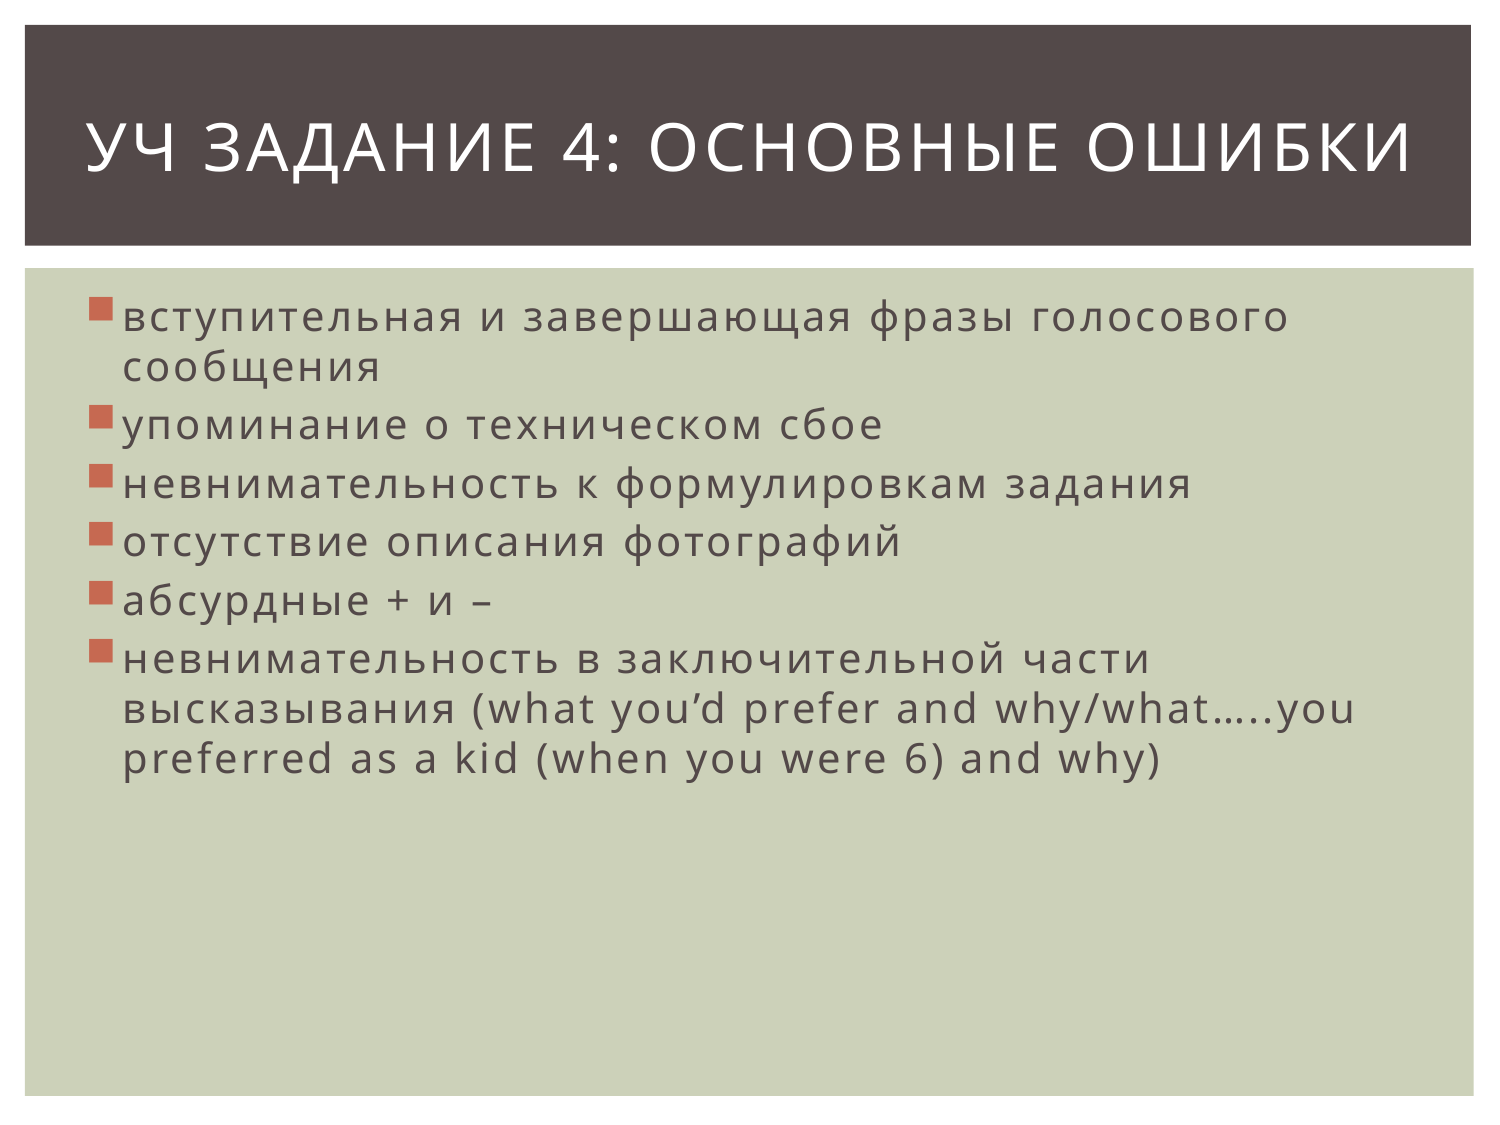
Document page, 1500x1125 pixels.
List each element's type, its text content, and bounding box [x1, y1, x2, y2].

list вступительная и завершающая фразы голосового сообщения упоминание о техническом сбое невнимательность к формулировкам задания отсутствие описания фотографий абсурдные + и – невнимательность в заключительной части высказывания (what you’d prefer and why/what…..you preferred as a kid (when you were 6) and why) [62, 281, 1442, 1005]
title УЧ задание 4: основные ошибки [62, 58, 1438, 232]
